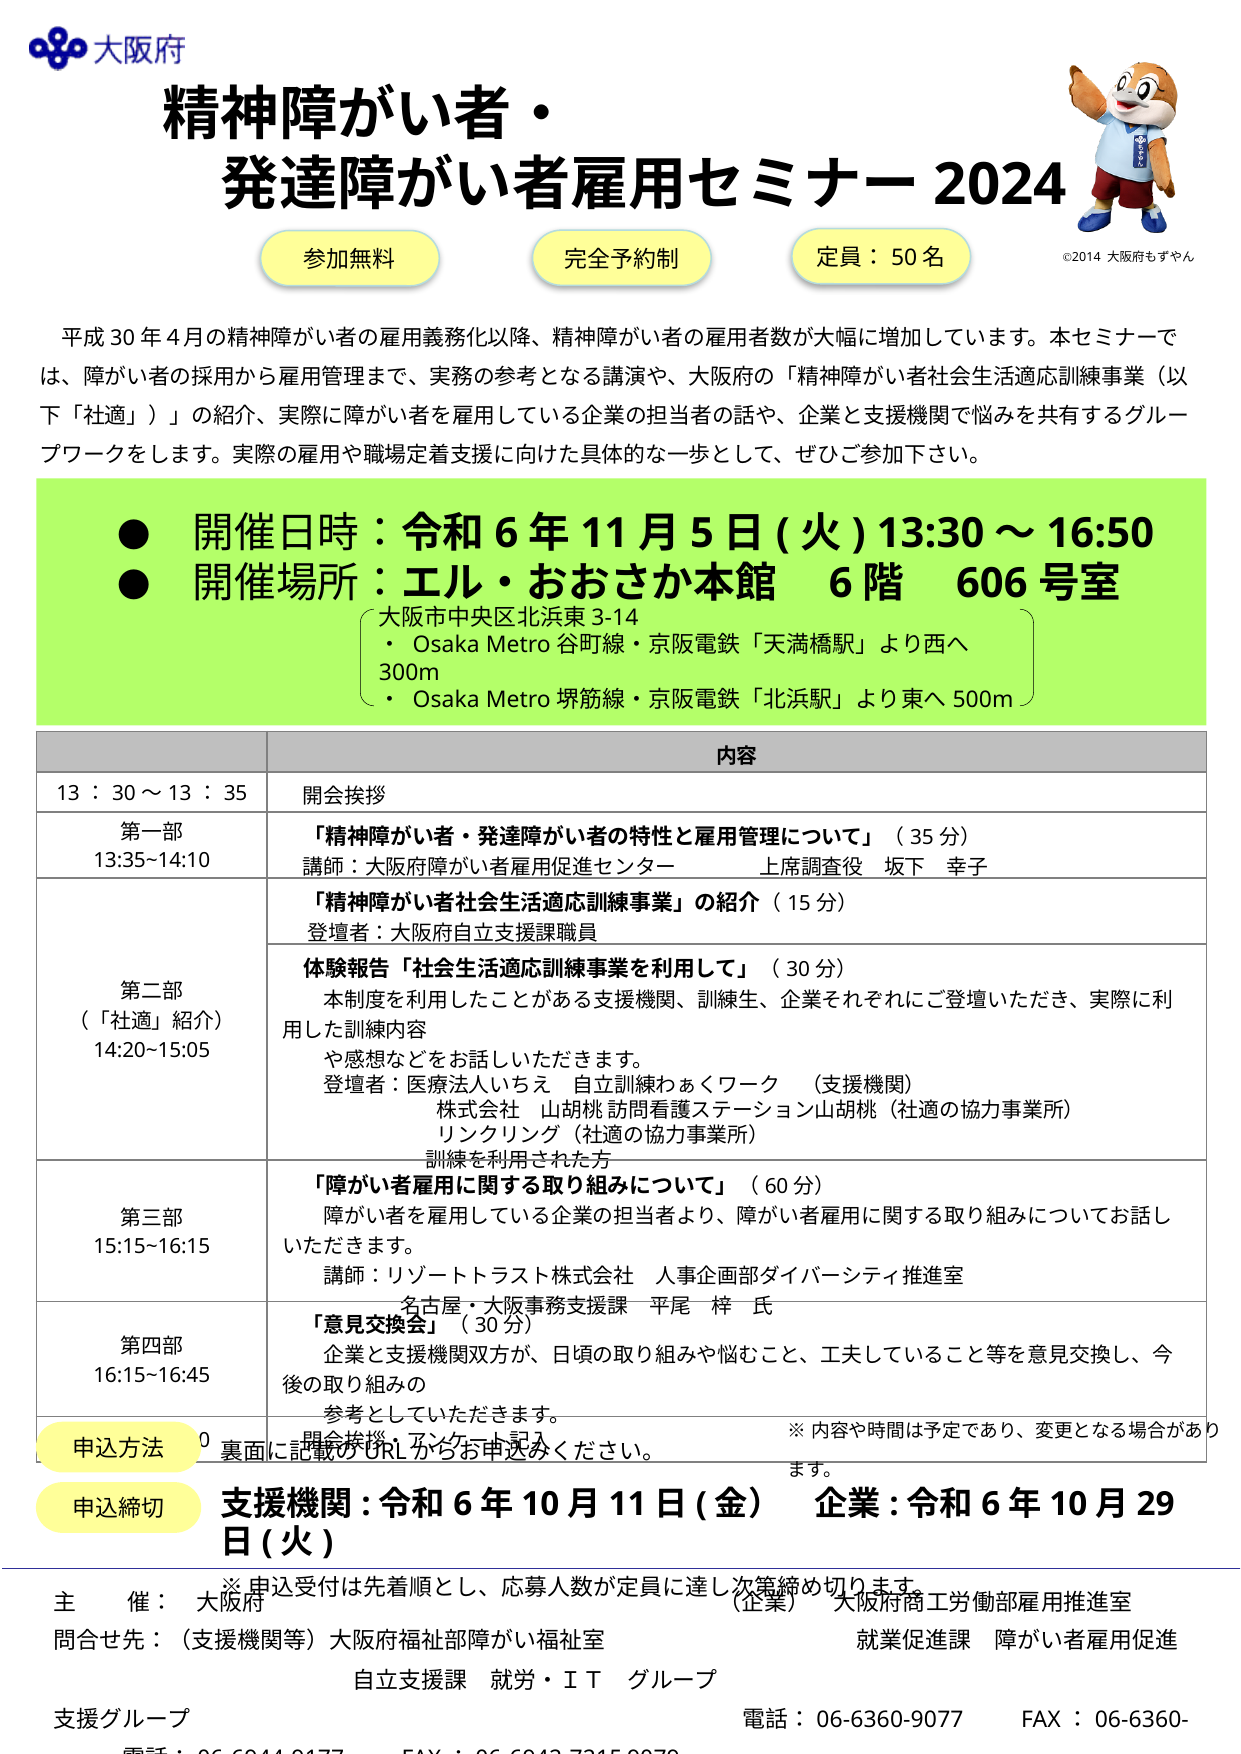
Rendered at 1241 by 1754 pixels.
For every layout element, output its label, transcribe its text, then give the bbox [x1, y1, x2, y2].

text_box 平成30年４月の精神障がい者の雇用義務化以降、精神障がい者の雇用者数が大幅に増加しています。本セミナーでは、障がい者の採用から雇用管理まで、実務の参考となる講演や、大阪府の「精神障がい者社会生活適応訓練事業（以下「社適」）」の紹介、実際に障がい者を雇用している企業の担当者の話や、企業と支援機関で悩みを共有するグループワークをします。実際の雇用や職場定着支援に向けた具体的な一歩として、ぜひご参加下さい。 [24, 303, 1216, 474]
text_box 参加無料 [259, 229, 441, 287]
table_cell 「精神障がい者社会生活適応訓練事業」の紹介（15分） 登壇者：大阪府自立支援課職員 [268, 879, 1206, 943]
table_cell 開会挨拶 [268, 773, 1206, 811]
text_box 定員：50名 [791, 227, 972, 285]
picture [1065, 59, 1181, 236]
text_box 裏面に記載のURLからお申込みください。 [205, 1417, 773, 1472]
table_cell 「障がい者雇用に関する取り組みについて」（60分） 障がい者を雇用している企業の担当者より、障がい者雇用に関する取り組みについてお話しいただきます。 講師：リゾートトラスト株式会社 人事企画部ダイバーシティ推進室 名古屋・大阪事務支援課 平尾 梓 氏 [268, 1161, 1206, 1301]
text_box 主 催： 大阪府 問合せ先：（支援機関等）大阪府福祉部障がい福祉室 自立支援課 就労・ＩＴ支援グループ 電話：06-6944-9177 FAX：06-6942-7215 （企業） 大阪府商工労働部雇用推進室 就業促進課 障がい者雇用促進グループ 電話：06-6360-9077 FAX：06-6360-9079 [38, 1578, 1216, 1736]
text_box 申込締切 [33, 1480, 204, 1535]
table_cell 13：30～13：35 [37, 773, 266, 811]
picture [29, 26, 185, 71]
text_box 精神障がい者・ 発達障がい者雇用セミナー2024 [147, 69, 1060, 224]
table_cell 「意見交換会」（30分） 企業と支援機関双方が、日頃の取り組みや悩むこと、工夫していること等を意見交換し、今後の取り組みの 参考としていただきます。 [268, 1302, 1206, 1416]
table_cell 第四部 16:15~16:45 [37, 1302, 266, 1416]
text_box 大阪市中央区北浜東3-14 ・ Osaka Metro谷町線・京阪電鉄「天満橋駅」より西へ300m ・ Osaka Metro堺筋線・京阪電鉄「北浜駅」より東へ500m [359, 608, 1035, 707]
table_header 内容 [268, 732, 1206, 771]
text_box ● 開催日時：令和6年11月5日(火) 13:30～16:50 ● 開催場所：エル・おおさか本館 6階 606号室 [34, 476, 1209, 728]
table_cell 第二部 （「社適」紹介） 14:20~15:05 [37, 879, 266, 1159]
text_box 完全予約制 [531, 229, 712, 287]
text_box 申込方法 [33, 1419, 204, 1475]
table_header [37, 732, 266, 771]
table_cell 第一部 13:35~14:10 [37, 813, 266, 877]
table_cell 16:45~16:50 [37, 1417, 205, 1461]
text_box ※内容や時間は予定であり、変更となる場合があります。 [773, 1395, 1241, 1489]
table_cell 体験報告「社会生活適応訓練事業を利用して」（30分） 本制度を利用したことがある支援機関、訓練生、企業それぞれにご登壇いただき、実際に利用した訓練内容 や感想などをお話しいただきます。 登壇者：医療法人いちえ 自立訓練わぁくワーク （支援機関） 株式会社 山胡桃 訪問看護ステーション山胡桃（社適の協力事業所） リンクリング（社適の協力事業所） 訓練を利用された方 [268, 945, 1206, 1159]
text_box 支援機関:令和6年10月11日(金） 企業:令和6年10月29日(火) ※申込受付は先着順とし、応募人数が定員に達し次第締め切ります。 [205, 1475, 1207, 1568]
table_cell 「精神障がい者・発達障がい者の特性と雇用管理について」（35分） 講師：大阪府障がい者雇用促進センター 上席調査役 坂下 幸子 [268, 813, 1206, 877]
table_cell 第三部 15:15~16:15 [37, 1161, 266, 1301]
text_box Ⓒ2014 大阪府もずやん [1047, 217, 1239, 272]
